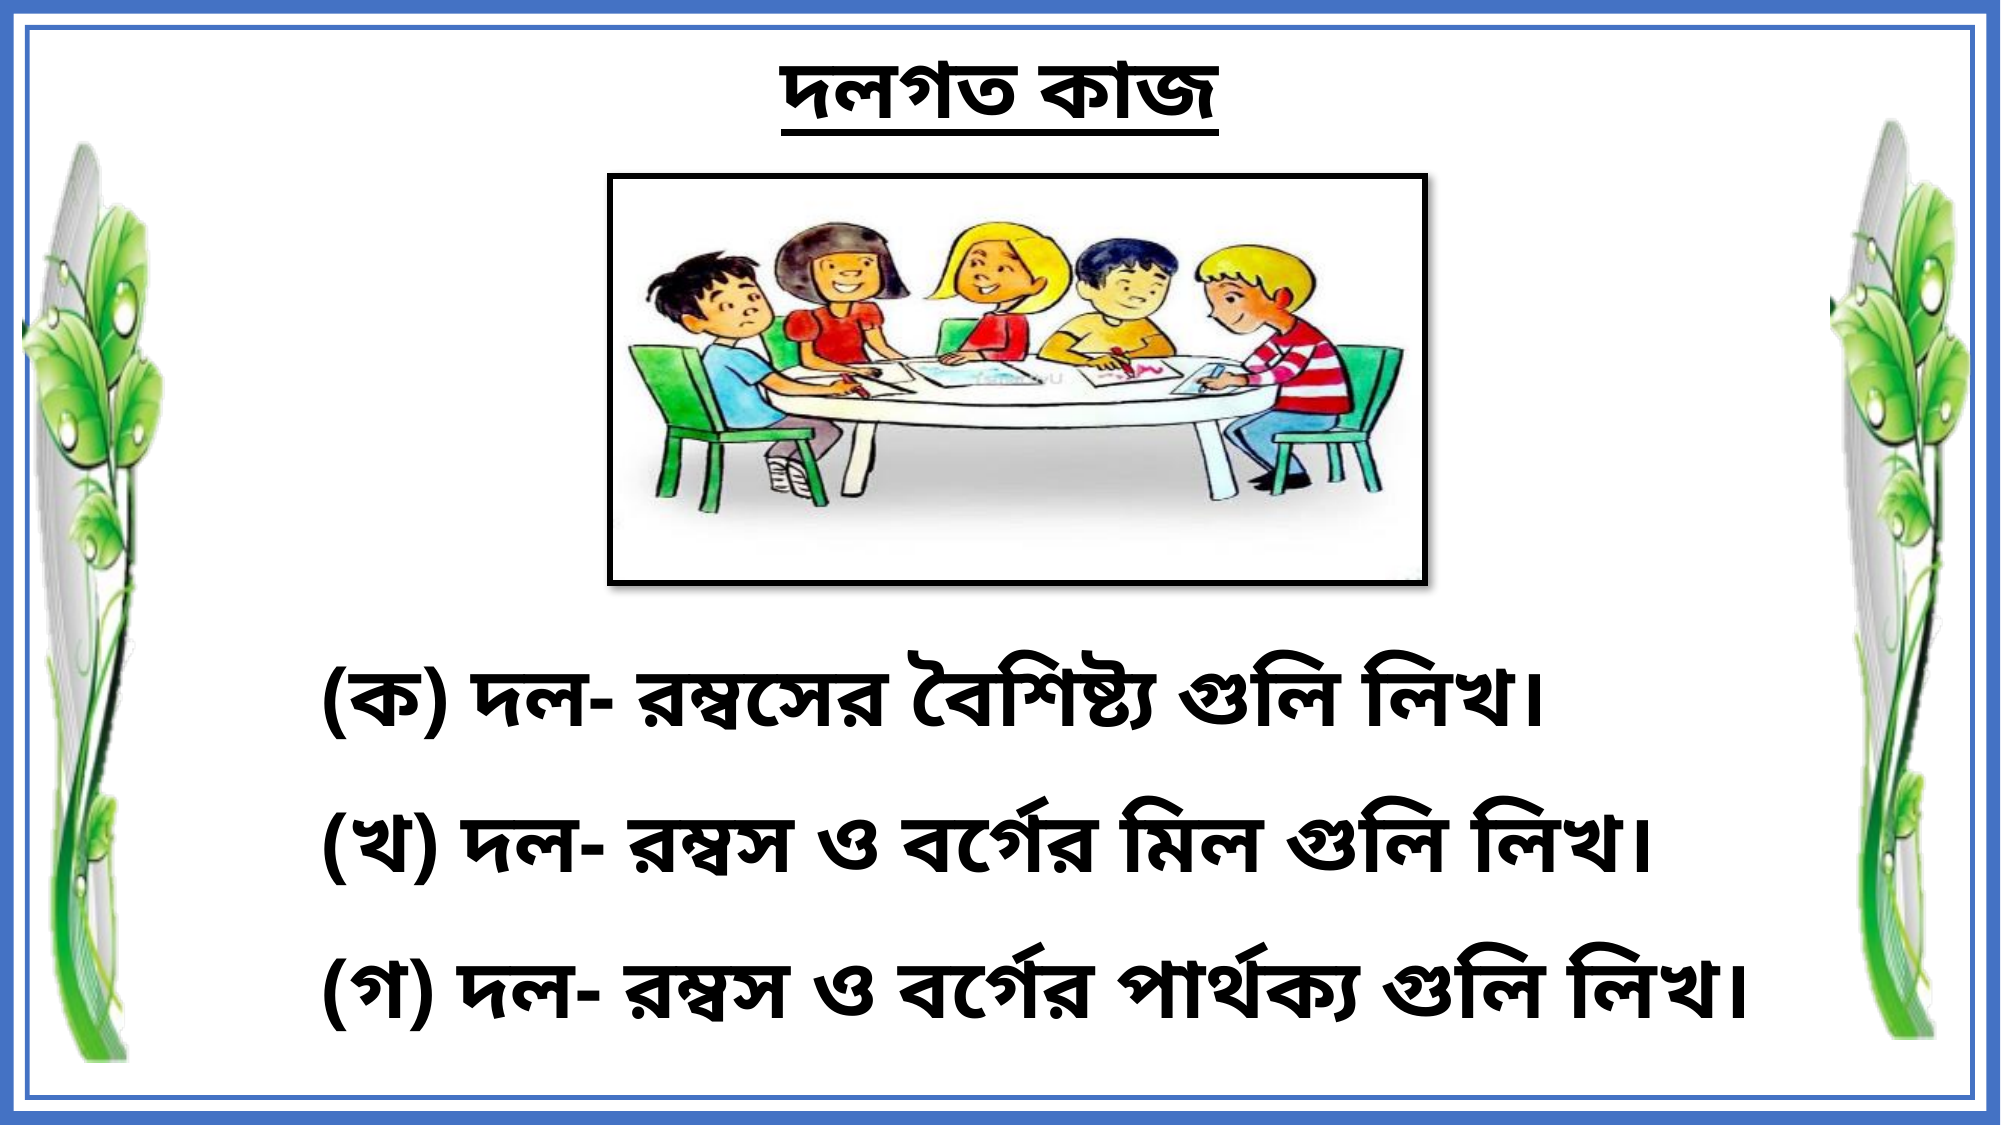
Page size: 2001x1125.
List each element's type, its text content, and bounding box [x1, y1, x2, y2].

text_box দলগত কাজ [639, 30, 1361, 140]
picture [1829, 102, 1991, 1040]
text_box (খ) দল- রম্বস ও বর্গের মিল গুলি লিখ। [306, 784, 1735, 895]
picture [612, 178, 1422, 580]
picture [22, 125, 184, 1063]
text_box (গ) দল- রম্বস ও বর্গের পার্থক্য গুলি লিখ। [306, 930, 1780, 1040]
text_box (ক) দল- রম্বসের বৈশিষ্ট্য গুলি লিখ। [306, 638, 1694, 749]
